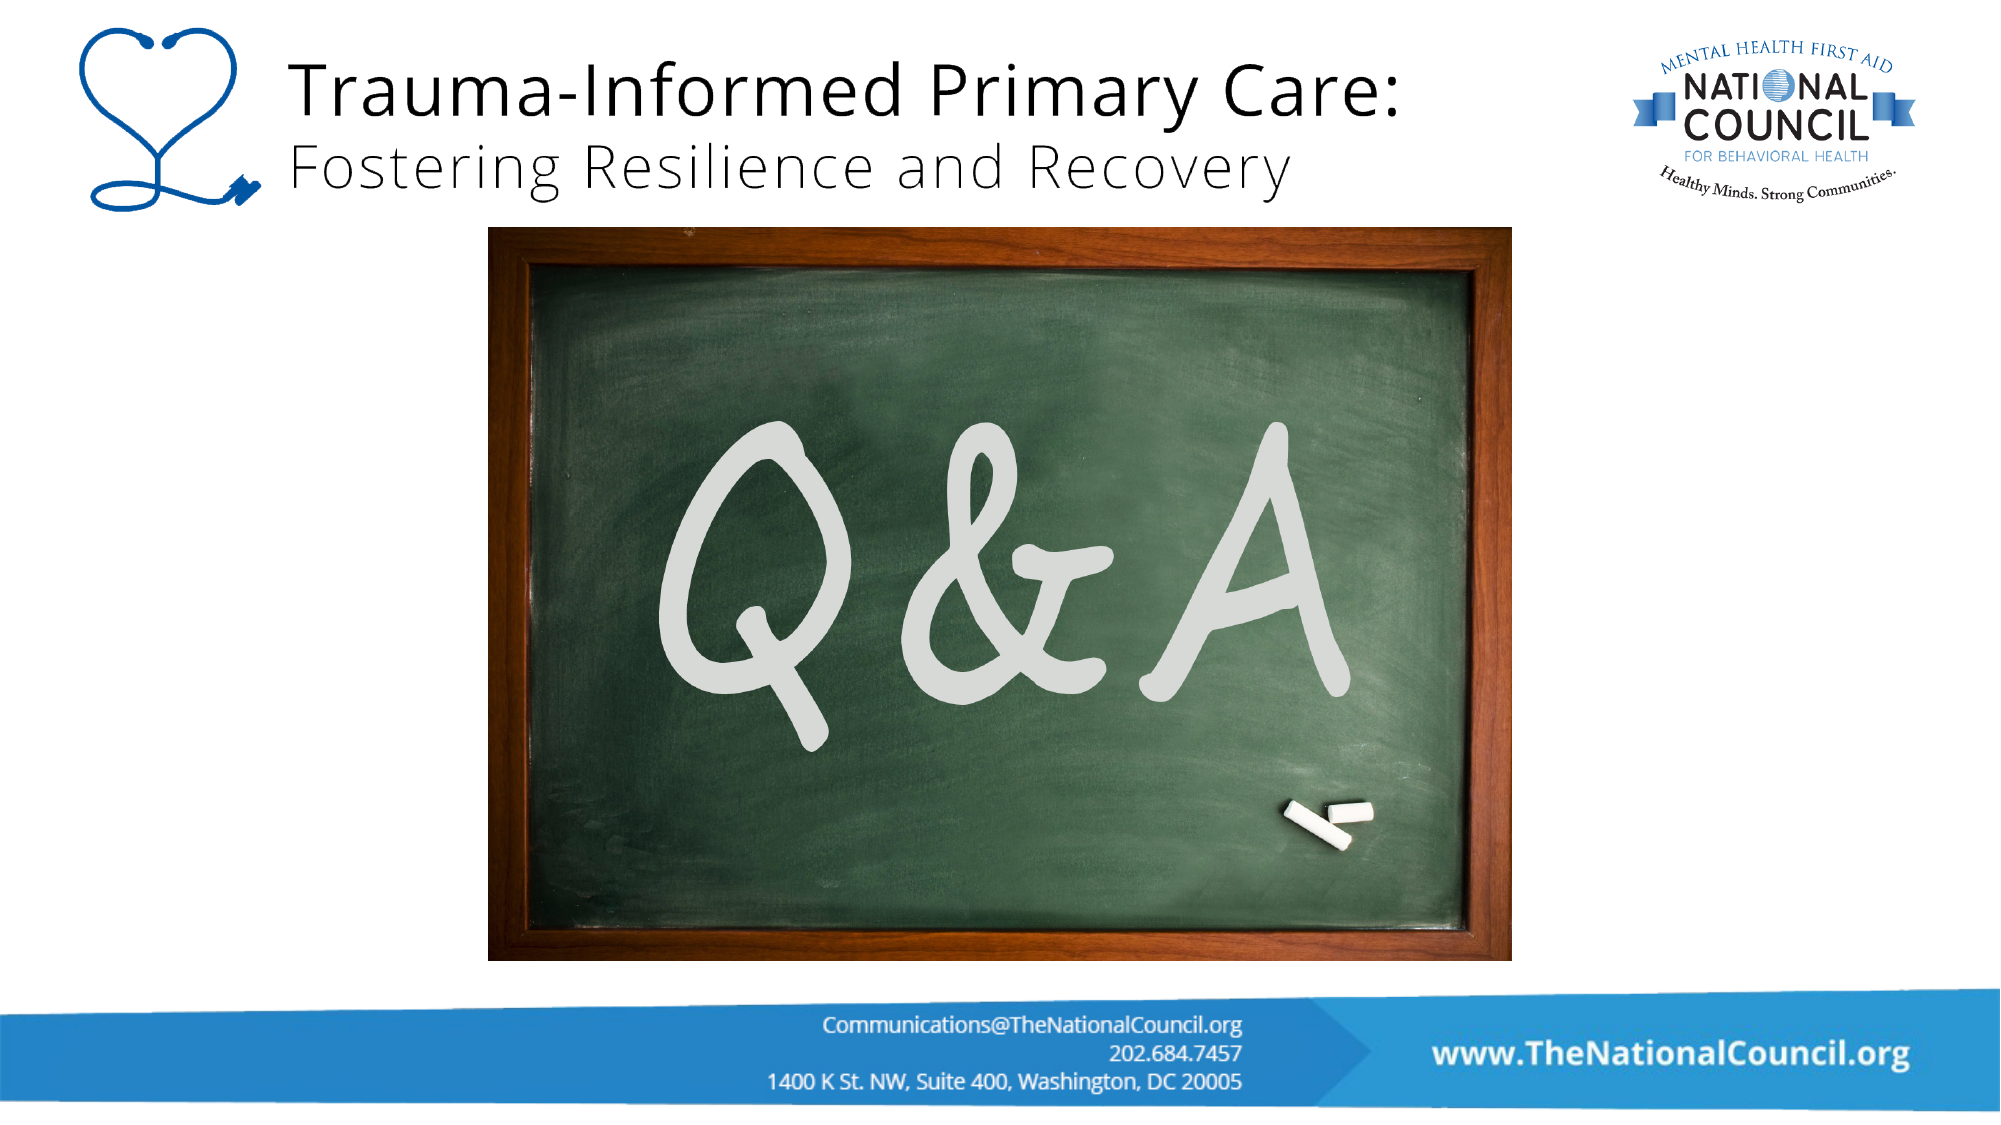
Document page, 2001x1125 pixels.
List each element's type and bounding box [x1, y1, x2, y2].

picture [0, 21, 1985, 221]
picture [0, 975, 2000, 1125]
picture [488, 226, 1512, 961]
